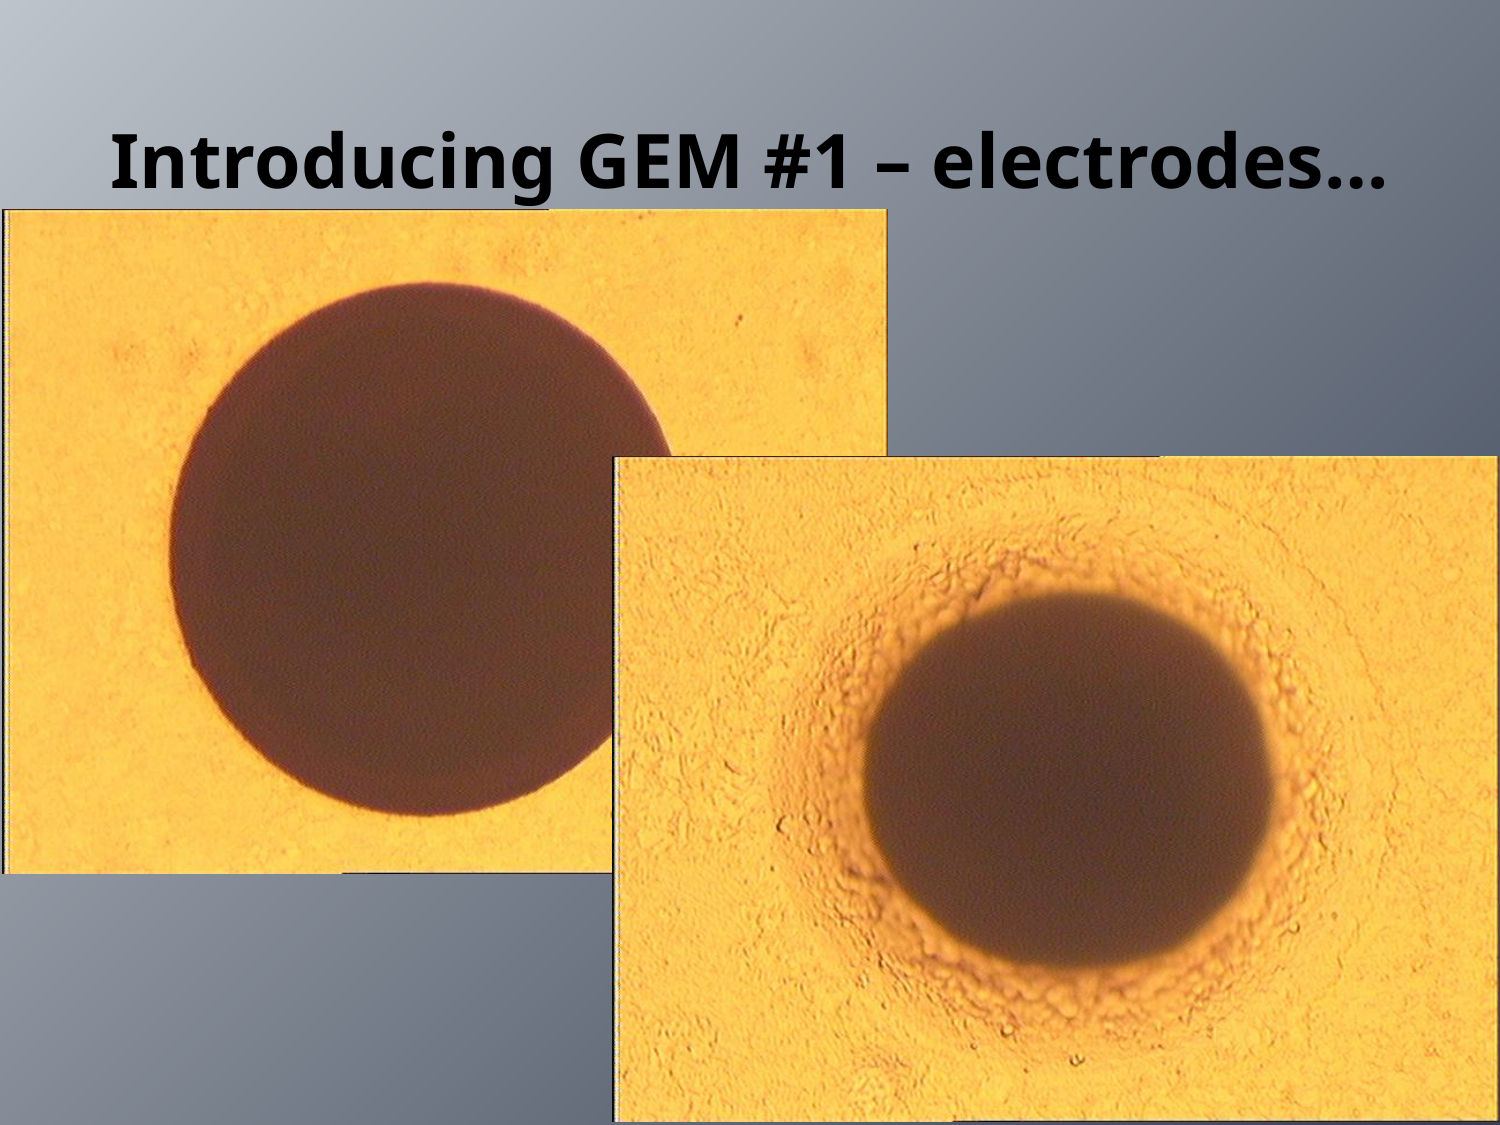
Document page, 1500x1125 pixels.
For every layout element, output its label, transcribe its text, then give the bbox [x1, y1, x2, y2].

picture [1, 209, 1499, 1122]
title Introducing GEM #1 – electrodes… [75, 70, 1425, 246]
